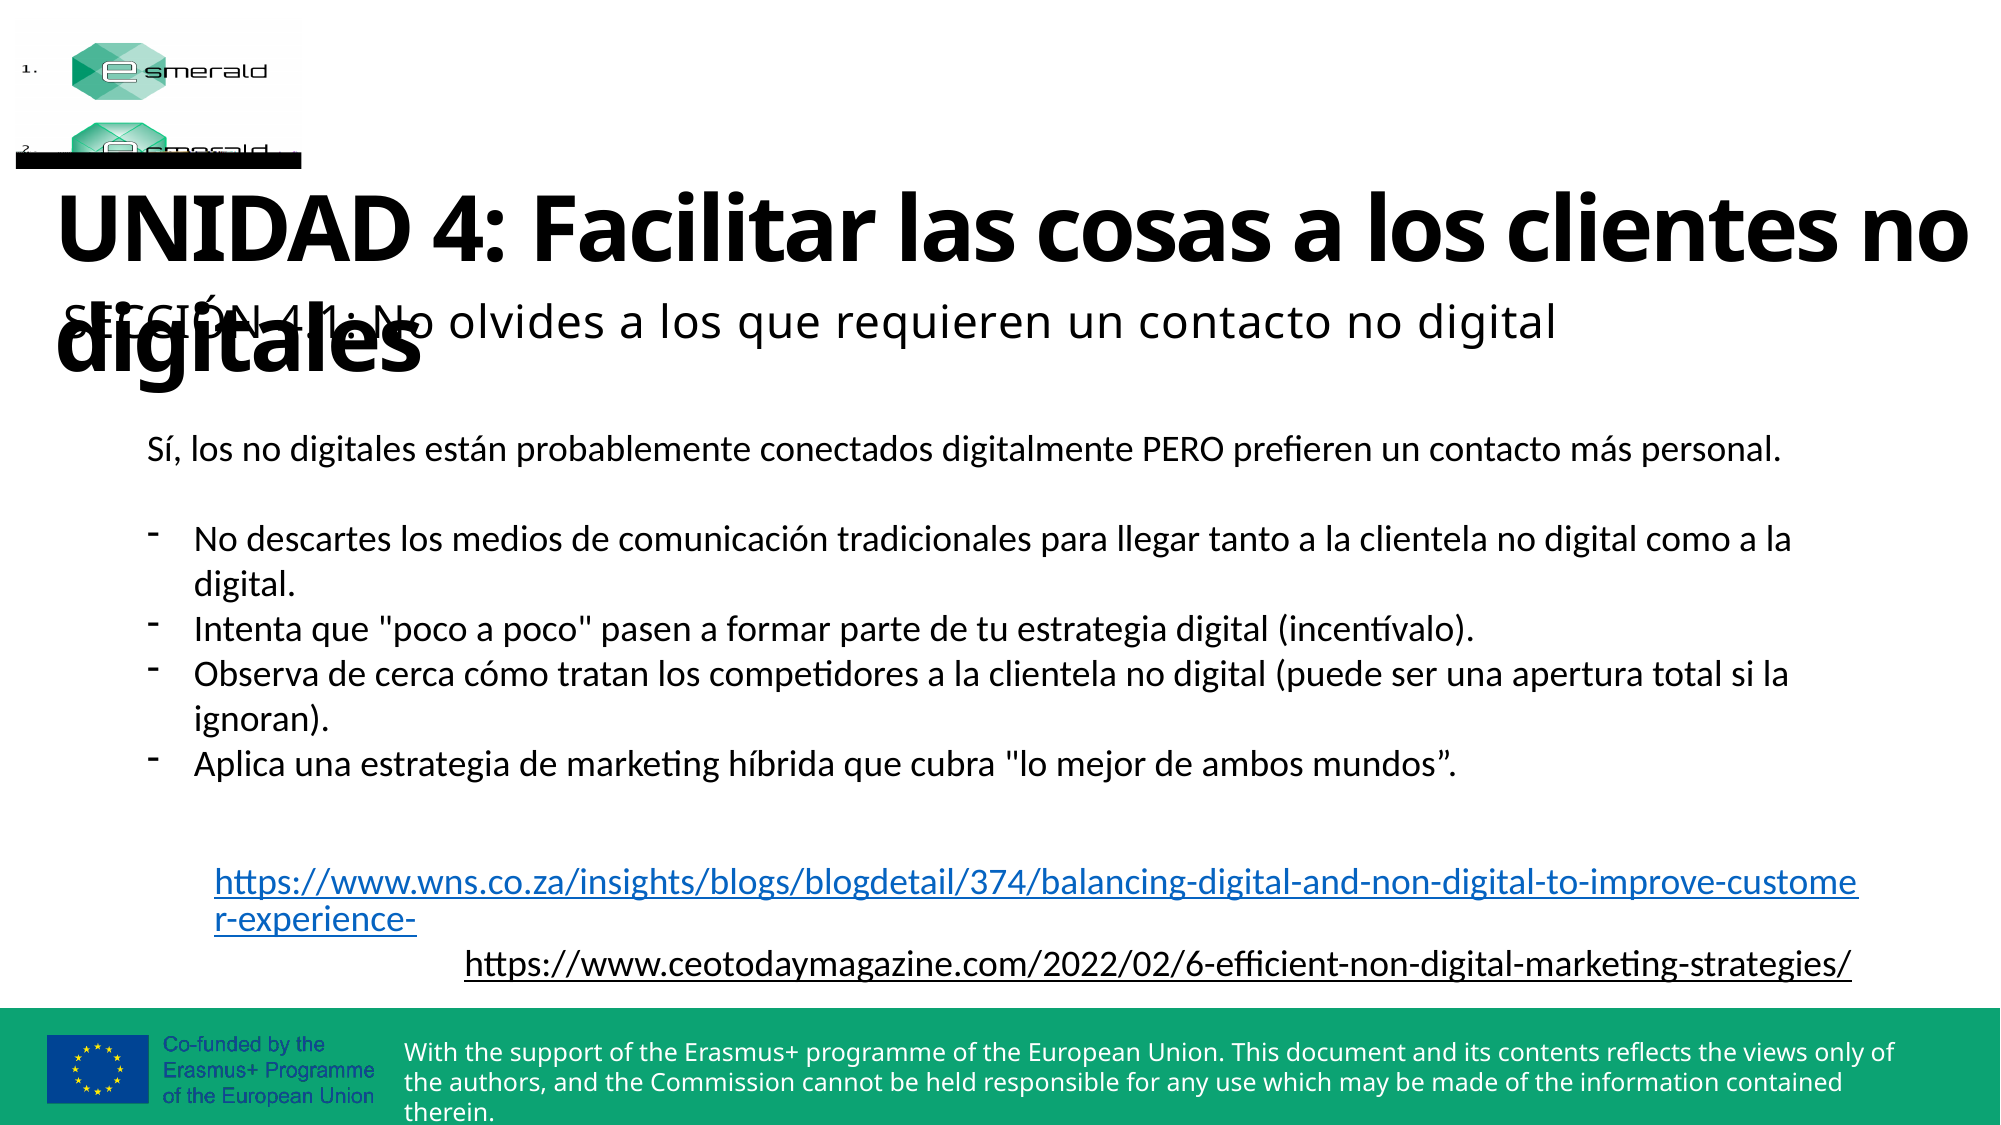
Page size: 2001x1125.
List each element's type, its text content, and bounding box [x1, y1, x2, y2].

text_box UNIDAD 4: Facilitar las cosas a los clientes no digitales [52, 167, 1984, 390]
picture [15, 18, 302, 169]
picture [47, 1035, 374, 1107]
text_box SECCIÓN 4.1: No olvides a los que requieren un contacto no digital [61, 290, 1902, 349]
text_box https://www.wns.co.za/insights/blogs/blogdetail/374/balancing-digital-and-non-digital-to-improve-customer-experience- https://www.ceotodaymagazine.com/2022/02/6-efficient-non-digital-marketing-strategies/ [199, 849, 1885, 955]
text_box Sí, los no digitales están probablemente conectados digitalmente PERO prefieren un contacto más personal. No descartes los medios de comunicación tradicionales para llegar tanto a la clientela no digital como a la digital. Intenta que "poco a poco" pasen a formar parte de tu estrategia digital (incentívalo). Observa de cerca cómo tratan los competidores a la clientela no digital (puede ser una apertura total si la ignoran). Aplica una estrategia de marketing híbrida que cubra "lo mejor de ambos mundos”. [132, 416, 1859, 792]
